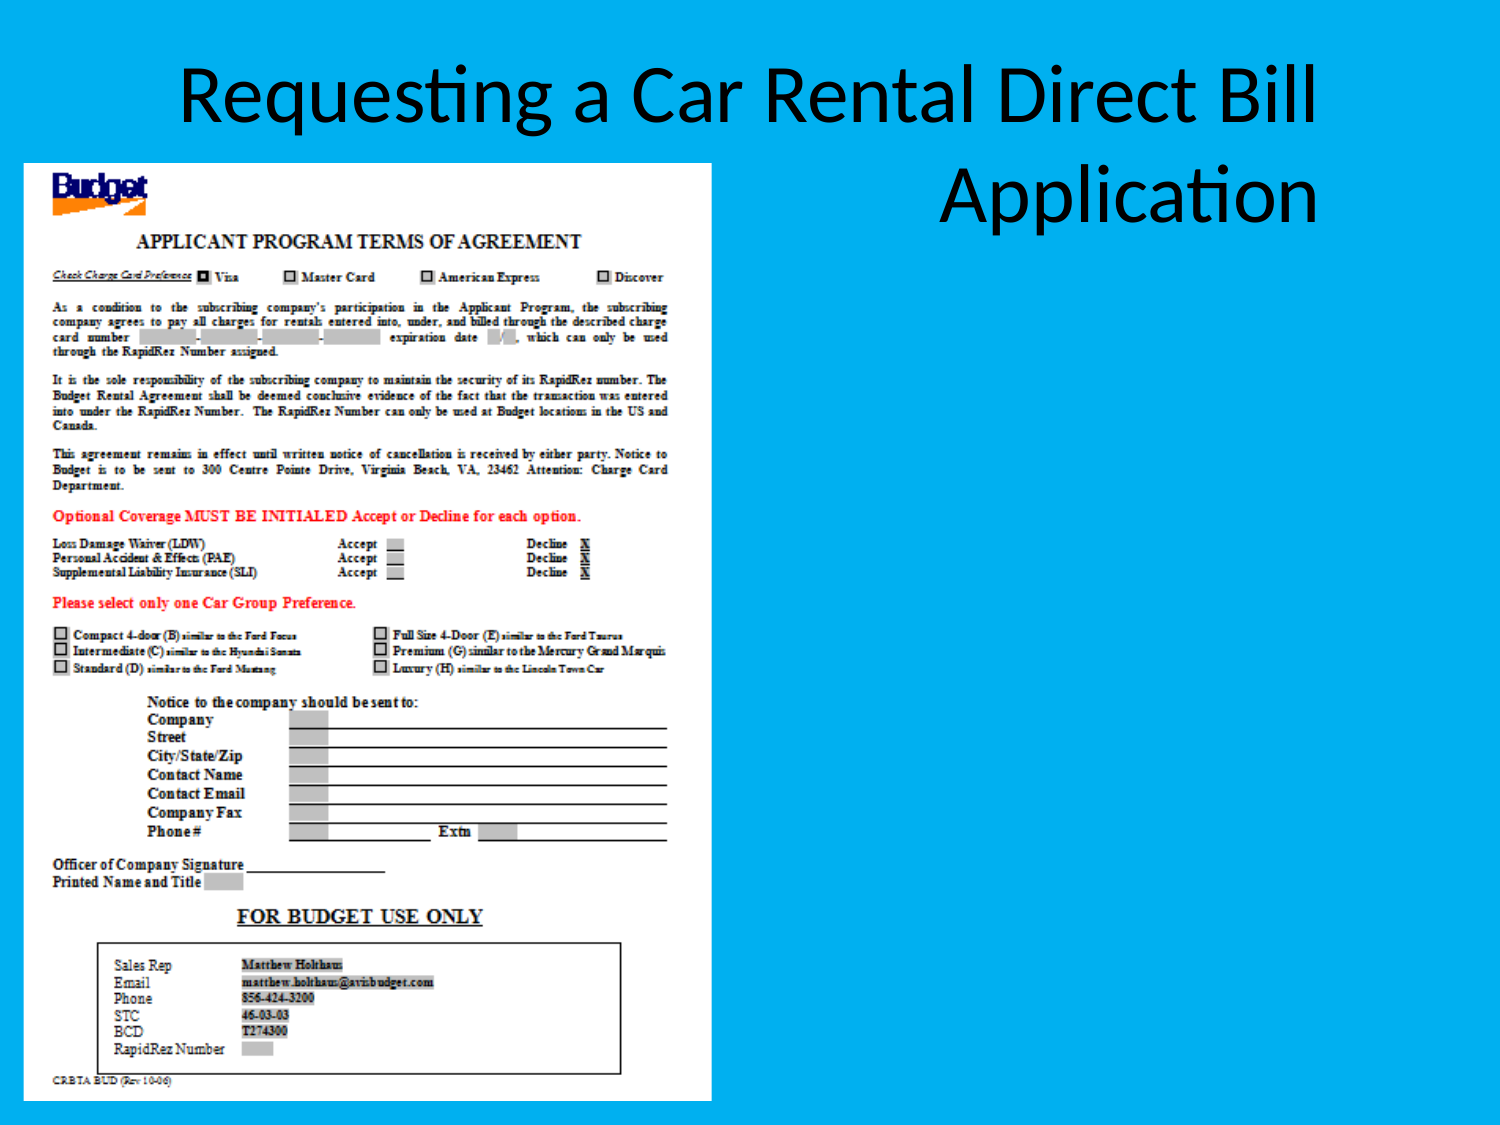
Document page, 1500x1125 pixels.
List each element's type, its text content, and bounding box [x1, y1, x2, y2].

title Requesting a Car Rental Direct Bill Application [75, 45, 1425, 233]
picture [24, 164, 711, 1100]
